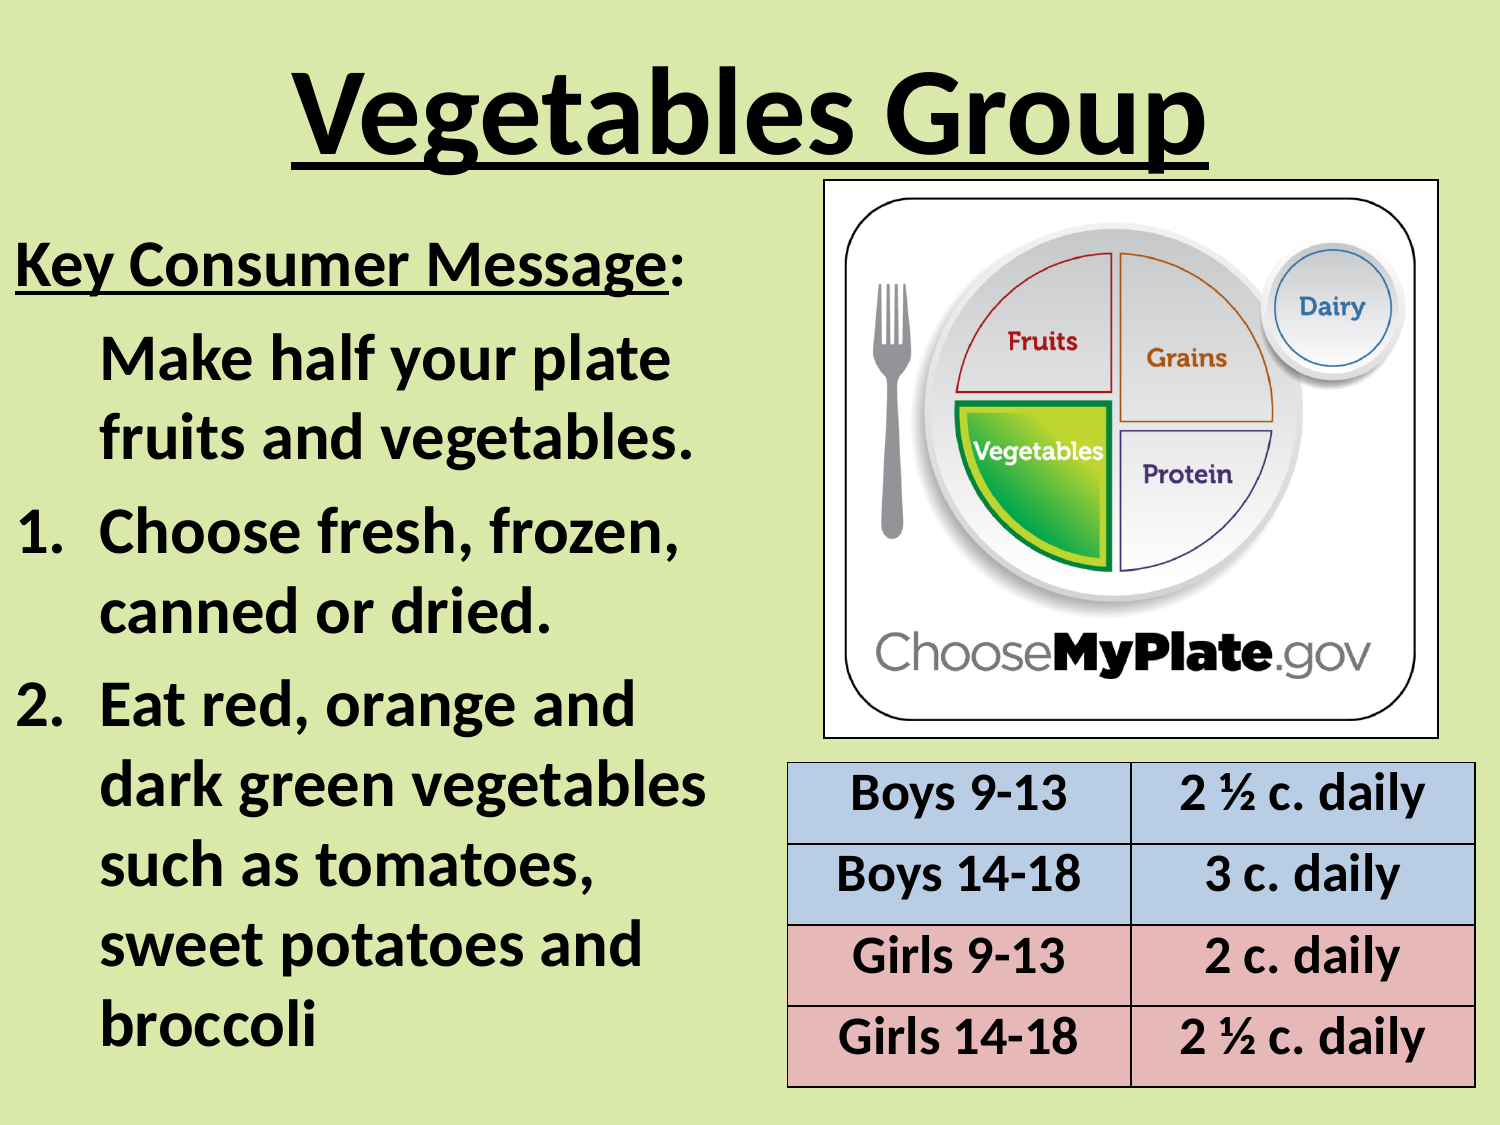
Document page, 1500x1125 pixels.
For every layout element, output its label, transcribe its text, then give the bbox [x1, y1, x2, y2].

table_cell 2 c. daily [1132, 926, 1474, 1005]
table_cell 3 c. daily [1132, 845, 1474, 924]
table_cell Girls 9-13 [788, 926, 1130, 1005]
table_cell 2 ½ c. daily [1132, 1007, 1474, 1086]
picture [824, 180, 1438, 738]
table_cell Girls 14-18 [788, 1007, 1130, 1086]
table_header 2 ½ c. daily [1132, 763, 1474, 843]
subtitle Key Consumer Message: Make half your plate fruits and vegetables. Choose fresh, frozen, canned or dried. Eat red, orange and dark green vegetables such as tomatoes, sweet potatoes and broccoli [0, 212, 751, 1013]
table_cell Boys 14-18 [788, 845, 1130, 924]
title Vegetables Group [12, 8, 1488, 201]
table_header Boys 9-13 [788, 763, 1130, 843]
